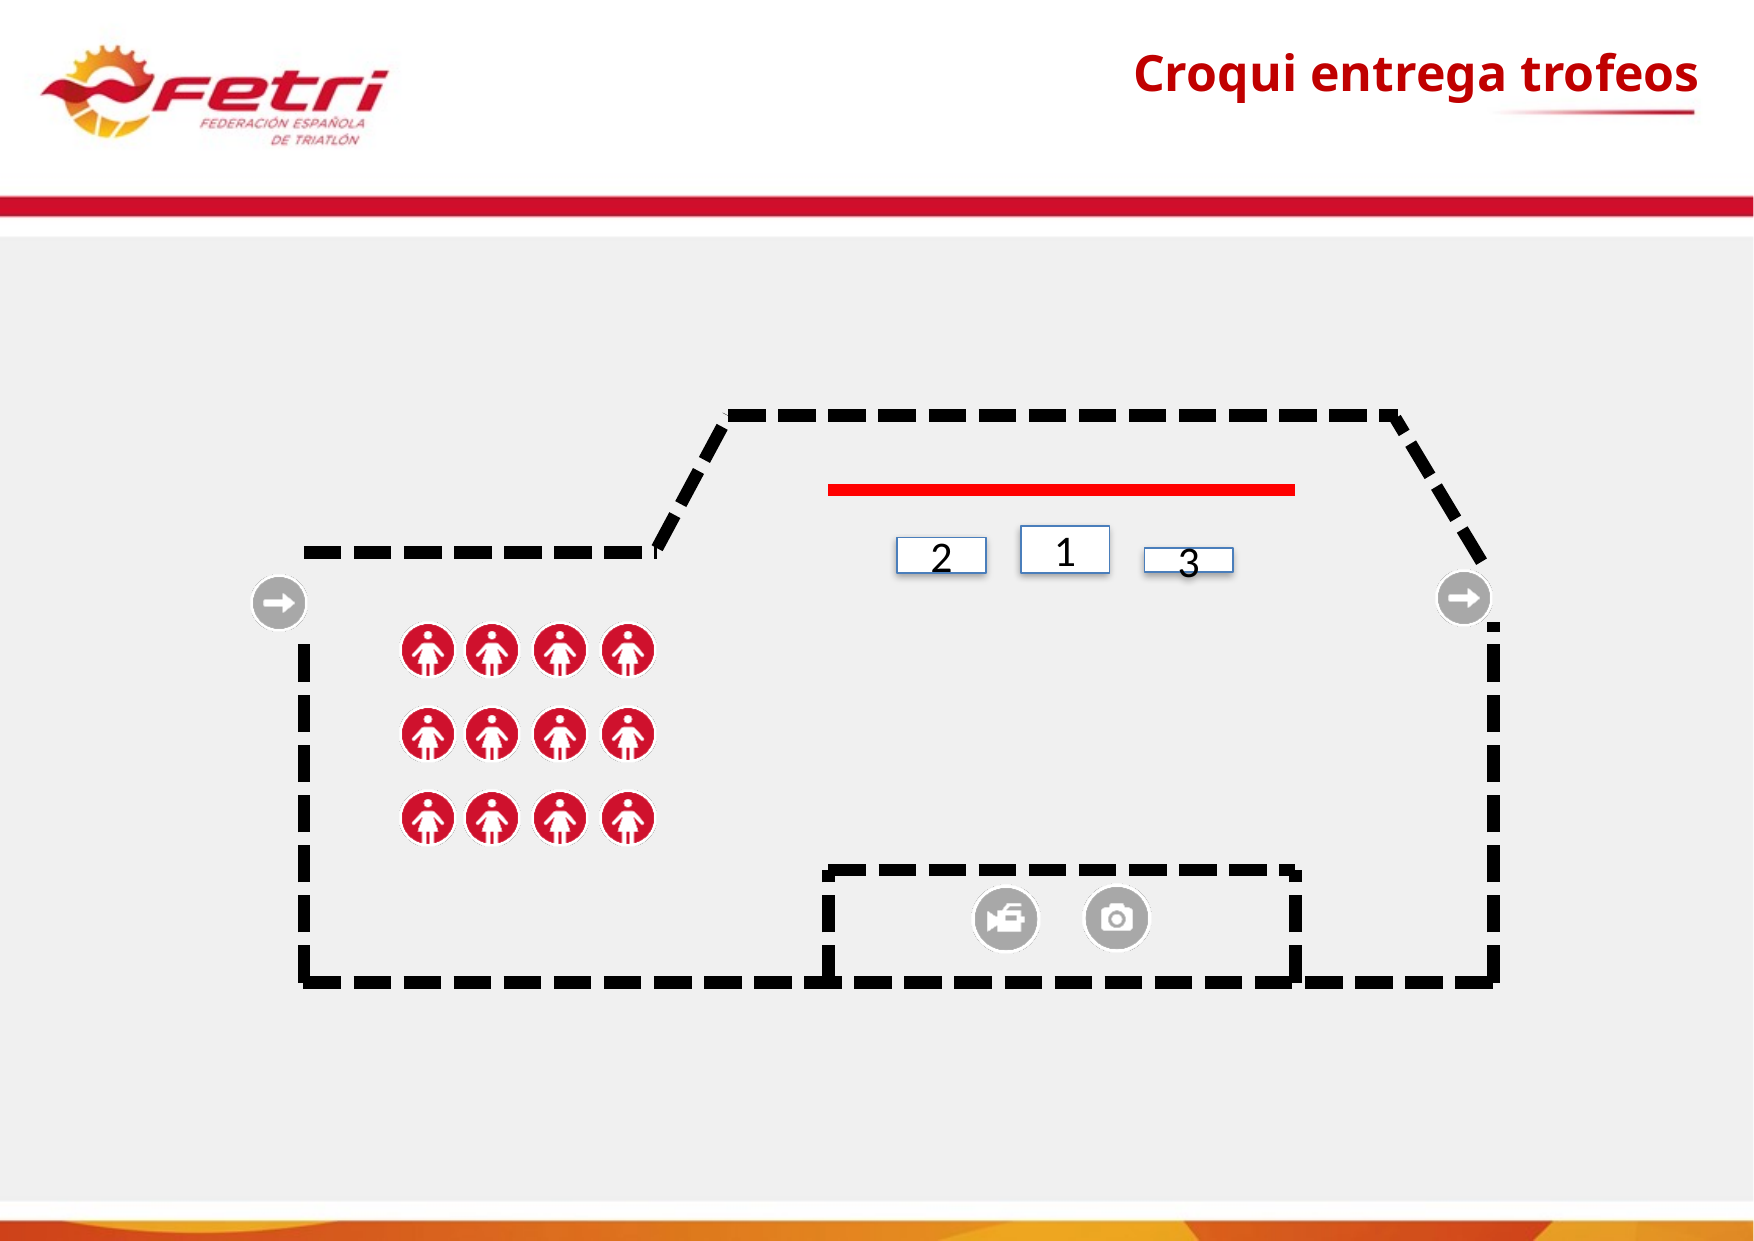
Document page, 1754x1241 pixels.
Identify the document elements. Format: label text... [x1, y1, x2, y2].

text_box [1395, 417, 1482, 562]
text_box 2 [896, 537, 987, 574]
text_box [656, 415, 729, 549]
title Croqui entrega trofeos [598, 25, 1717, 117]
text_box 3 [1144, 547, 1234, 573]
text_box 1 [1020, 525, 1110, 574]
picture [0, 0, 1754, 1241]
